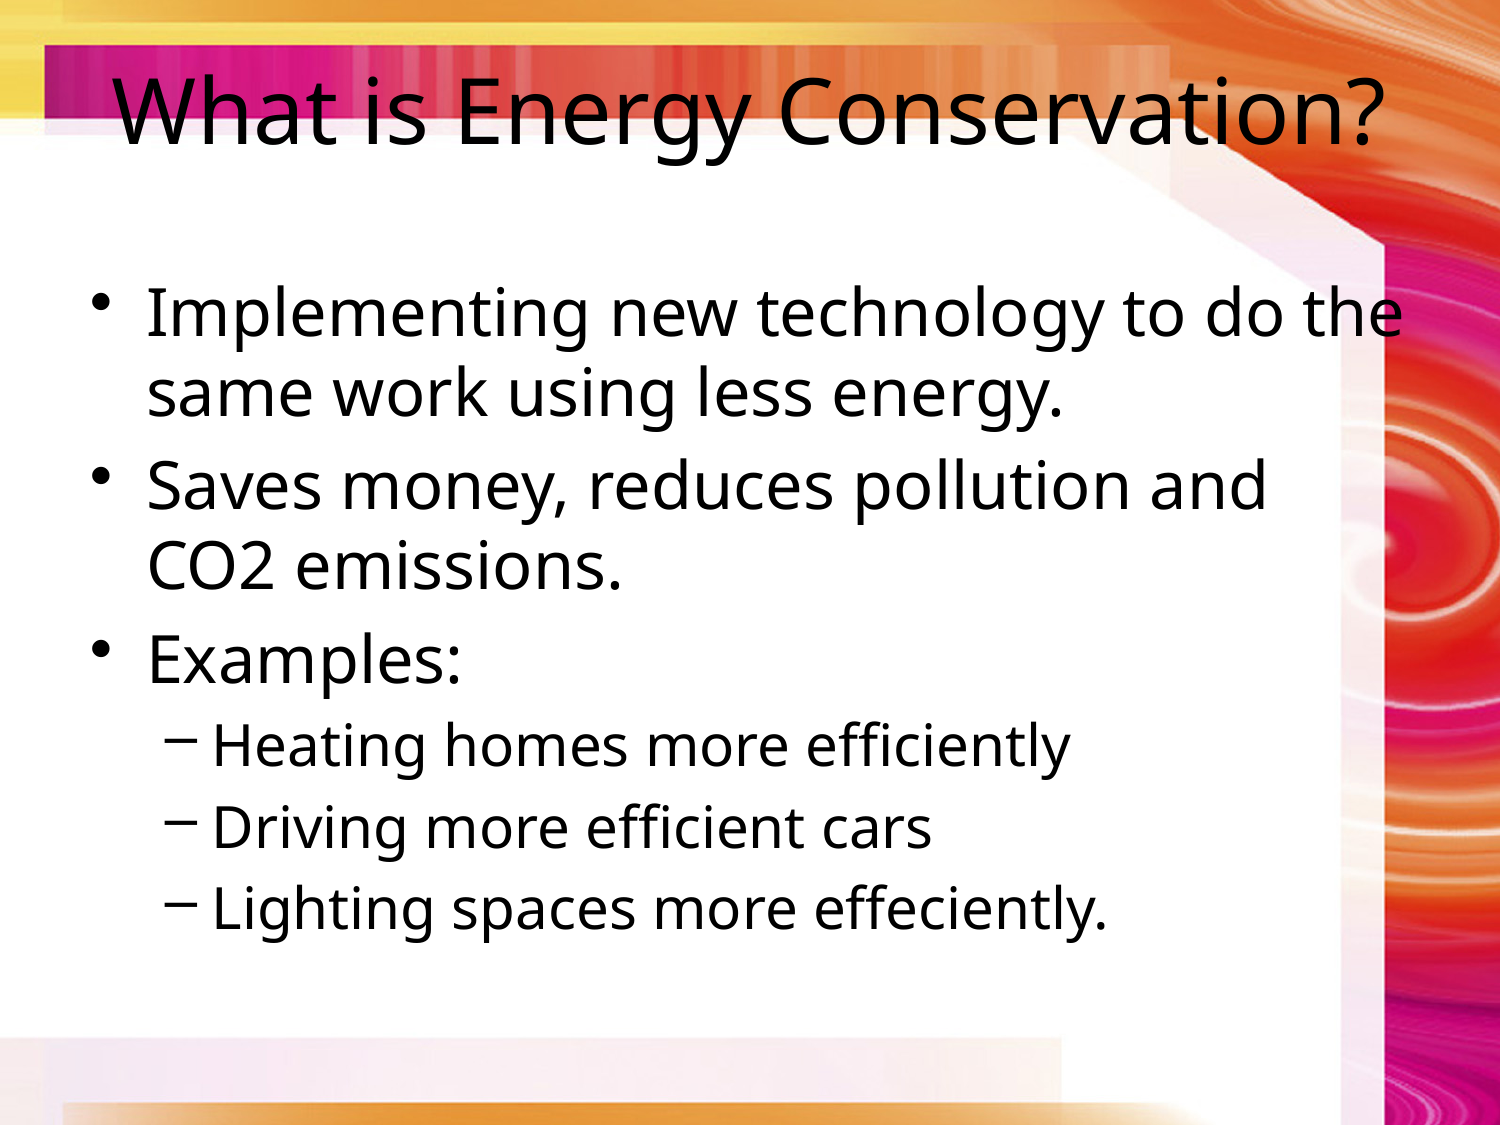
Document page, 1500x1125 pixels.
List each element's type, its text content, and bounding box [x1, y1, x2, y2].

picture [0, 0, 1500, 1125]
list Implementing new technology to do the same work using less energy. Saves money, reduces pollution and CO2 emissions. Examples: Heating homes more efficiently Driving more efficient cars Lighting spaces more effeciently. [75, 262, 1425, 1005]
title What is Energy Conservation? [75, 45, 1425, 233]
